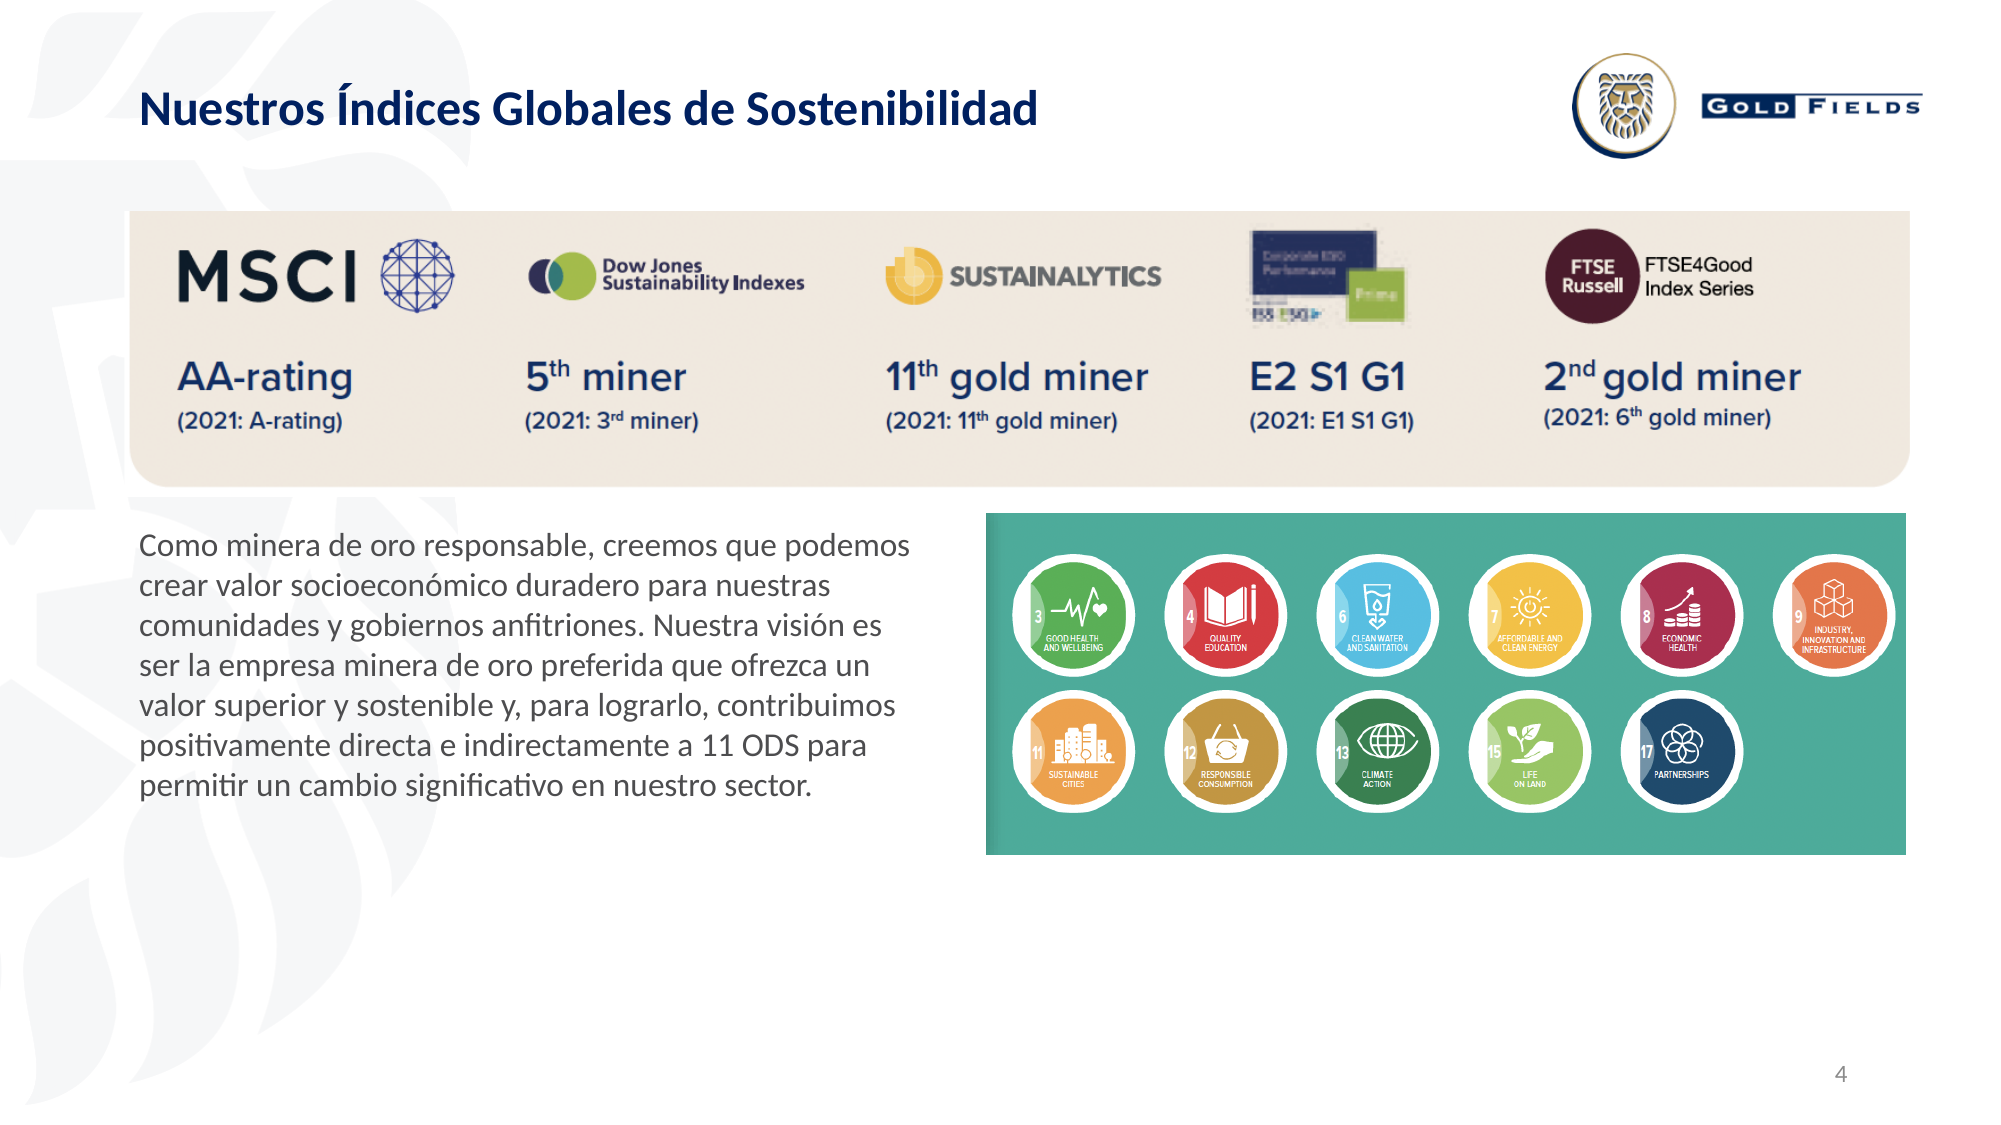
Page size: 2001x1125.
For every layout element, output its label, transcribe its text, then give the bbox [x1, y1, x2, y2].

text_box Como minera de oro responsable, creemos que podemos crear valor socioeconómico duradero para nuestras comunidades y gobiernos anfitriones. Nuestra visión es ser la empresa minera de oro preferida que ofrezca un valor superior y sostenible y, para lograrlo, contribuimos positivamente directa e indirectamente a 11 ODS para permitir un cambio significativo en nuestro sector. [124, 515, 942, 811]
slide_number 4 [1412, 1042, 1863, 1103]
picture [0, 0, 1927, 1125]
picture [1572, 53, 1923, 159]
picture [986, 513, 1906, 855]
text_box Nuestros Índices Globales de Sostenibilidad [124, 75, 1850, 164]
